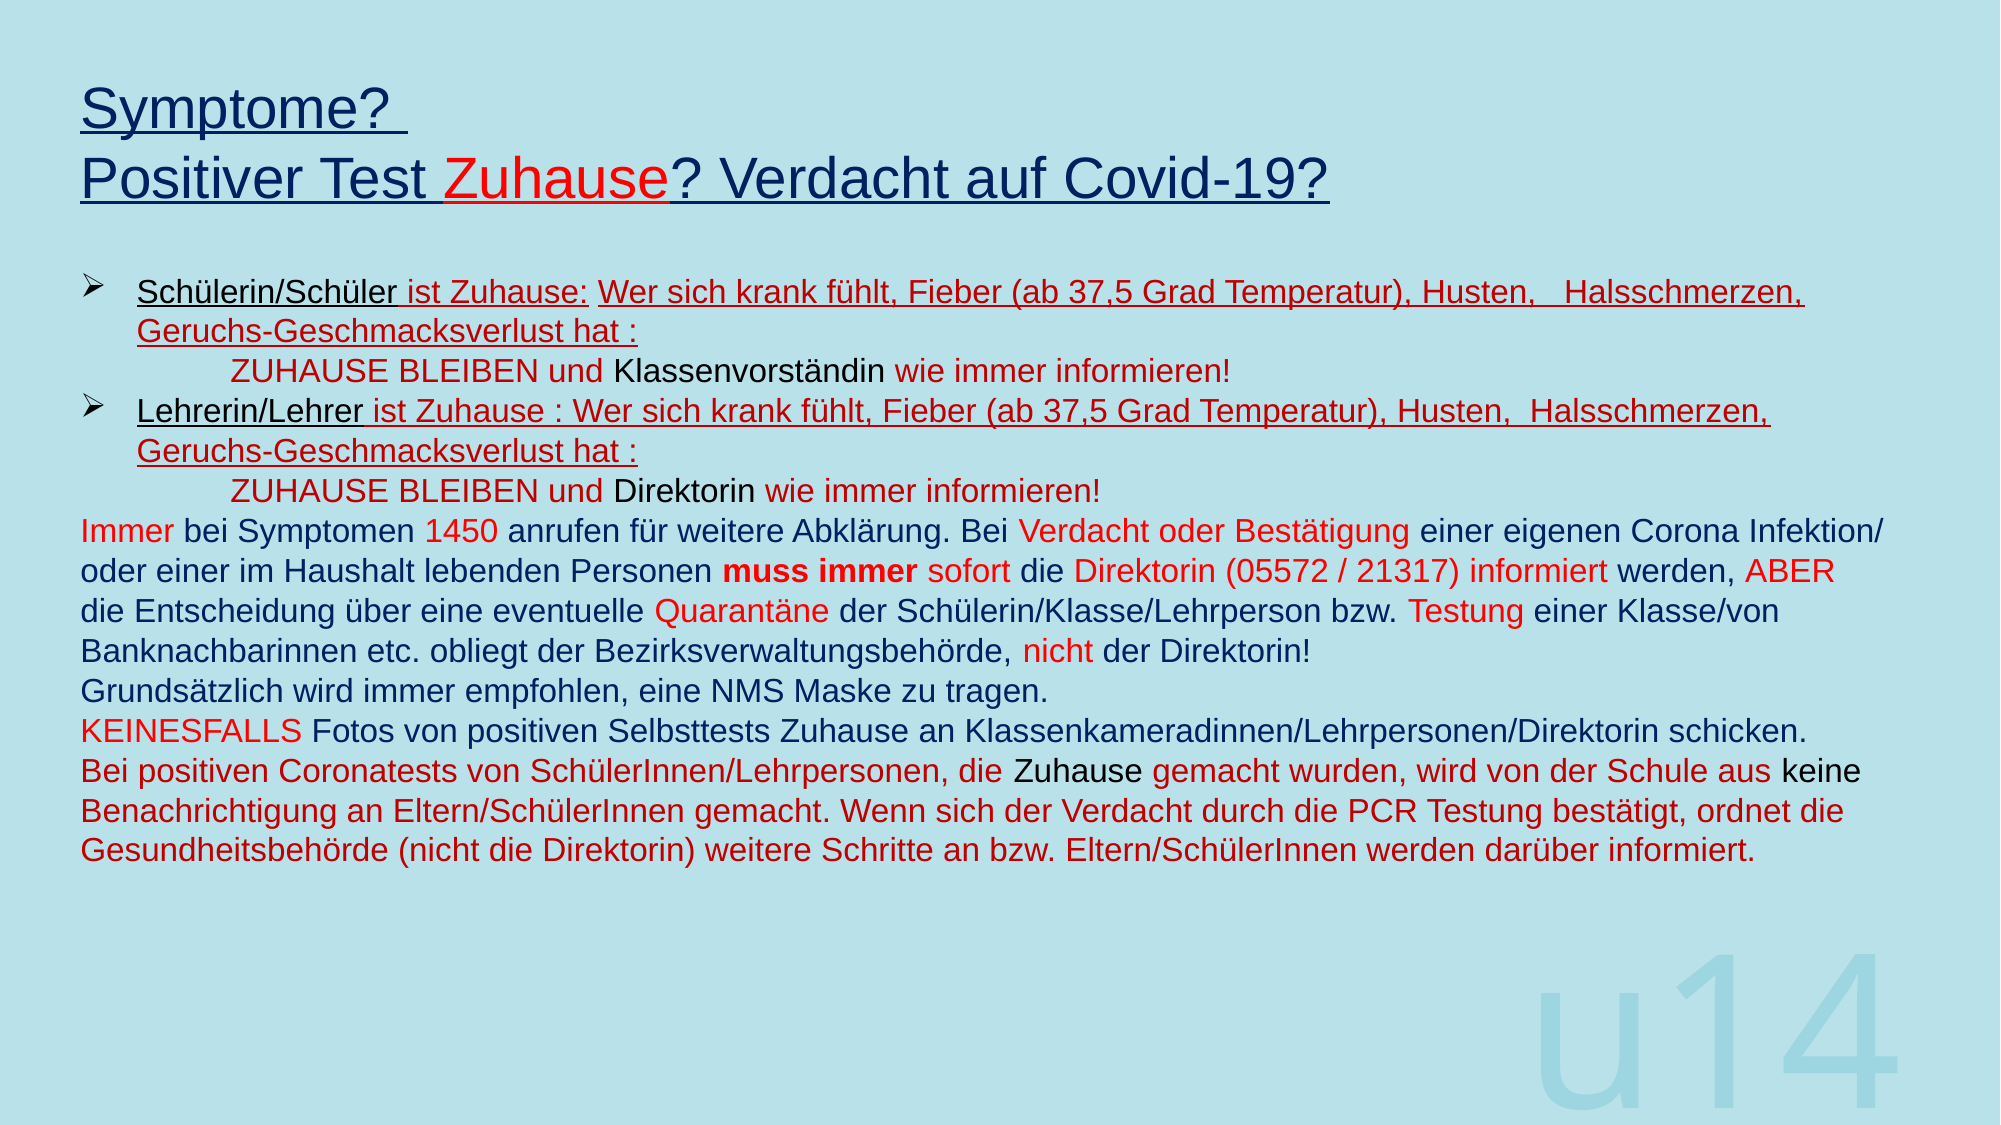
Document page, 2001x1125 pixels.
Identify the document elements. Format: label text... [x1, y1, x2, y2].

slide_number u14 [1437, 963, 1918, 1125]
text_box Symptome? Positiver Test Zuhause? Verdacht auf Covid-19? Schülerin/Schüler ist Zuhause: Wer sich krank fühlt, Fieber (ab 37,5 Grad Temperatur), Husten, Halsschmerzen, Geruchs-Geschmacksverlust hat : ZUHAUSE BLEIBEN und Klassenvorständin wie immer informieren! Lehrerin/Lehrer ist Zuhause : Wer sich krank fühlt, Fieber (ab 37,5 Grad Temperatur), Husten, Halsschmerzen, Geruchs-Geschmacksverlust hat : ZUHAUSE BLEIBEN und Direktorin wie immer informieren! Immer bei Symptomen 1450 anrufen für weitere Abklärung. Bei Verdacht oder Bestätigung einer eigenen Corona Infektion/ oder einer im Haushalt lebenden Personen muss immer sofort die Direktorin (05572 / 21317) informiert werden, ABER die Entscheidung über eine eventuelle Quarantäne der Schülerin/Klasse/Lehrperson bzw. Testung einer Klasse/von Banknachbarinnen etc. obliegt der Bezirksverwaltungsbehörde, nicht der Direktorin! Grundsätzlich wird immer empfohlen, eine NMS Maske zu tragen. KEINESFALLS Fotos von positiven Selbsttests Zuhause an Klassenkameradinnen/Lehrpersonen/Direktorin schicken. Bei positiven Coronatests von SchülerInnen/Lehrpersonen, die Zuhause gemacht wurden, wird von der Schule aus keine Benachrichtigung an Eltern/SchülerInnen gemacht. Wenn sich der Verdacht durch die PCR Testung bestätigt, ordnet die Gesundheitsbehörde (nicht die Direktorin) weitere Schritte an bzw. Eltern/SchülerInnen werden darüber informiert. [65, 62, 1900, 1036]
